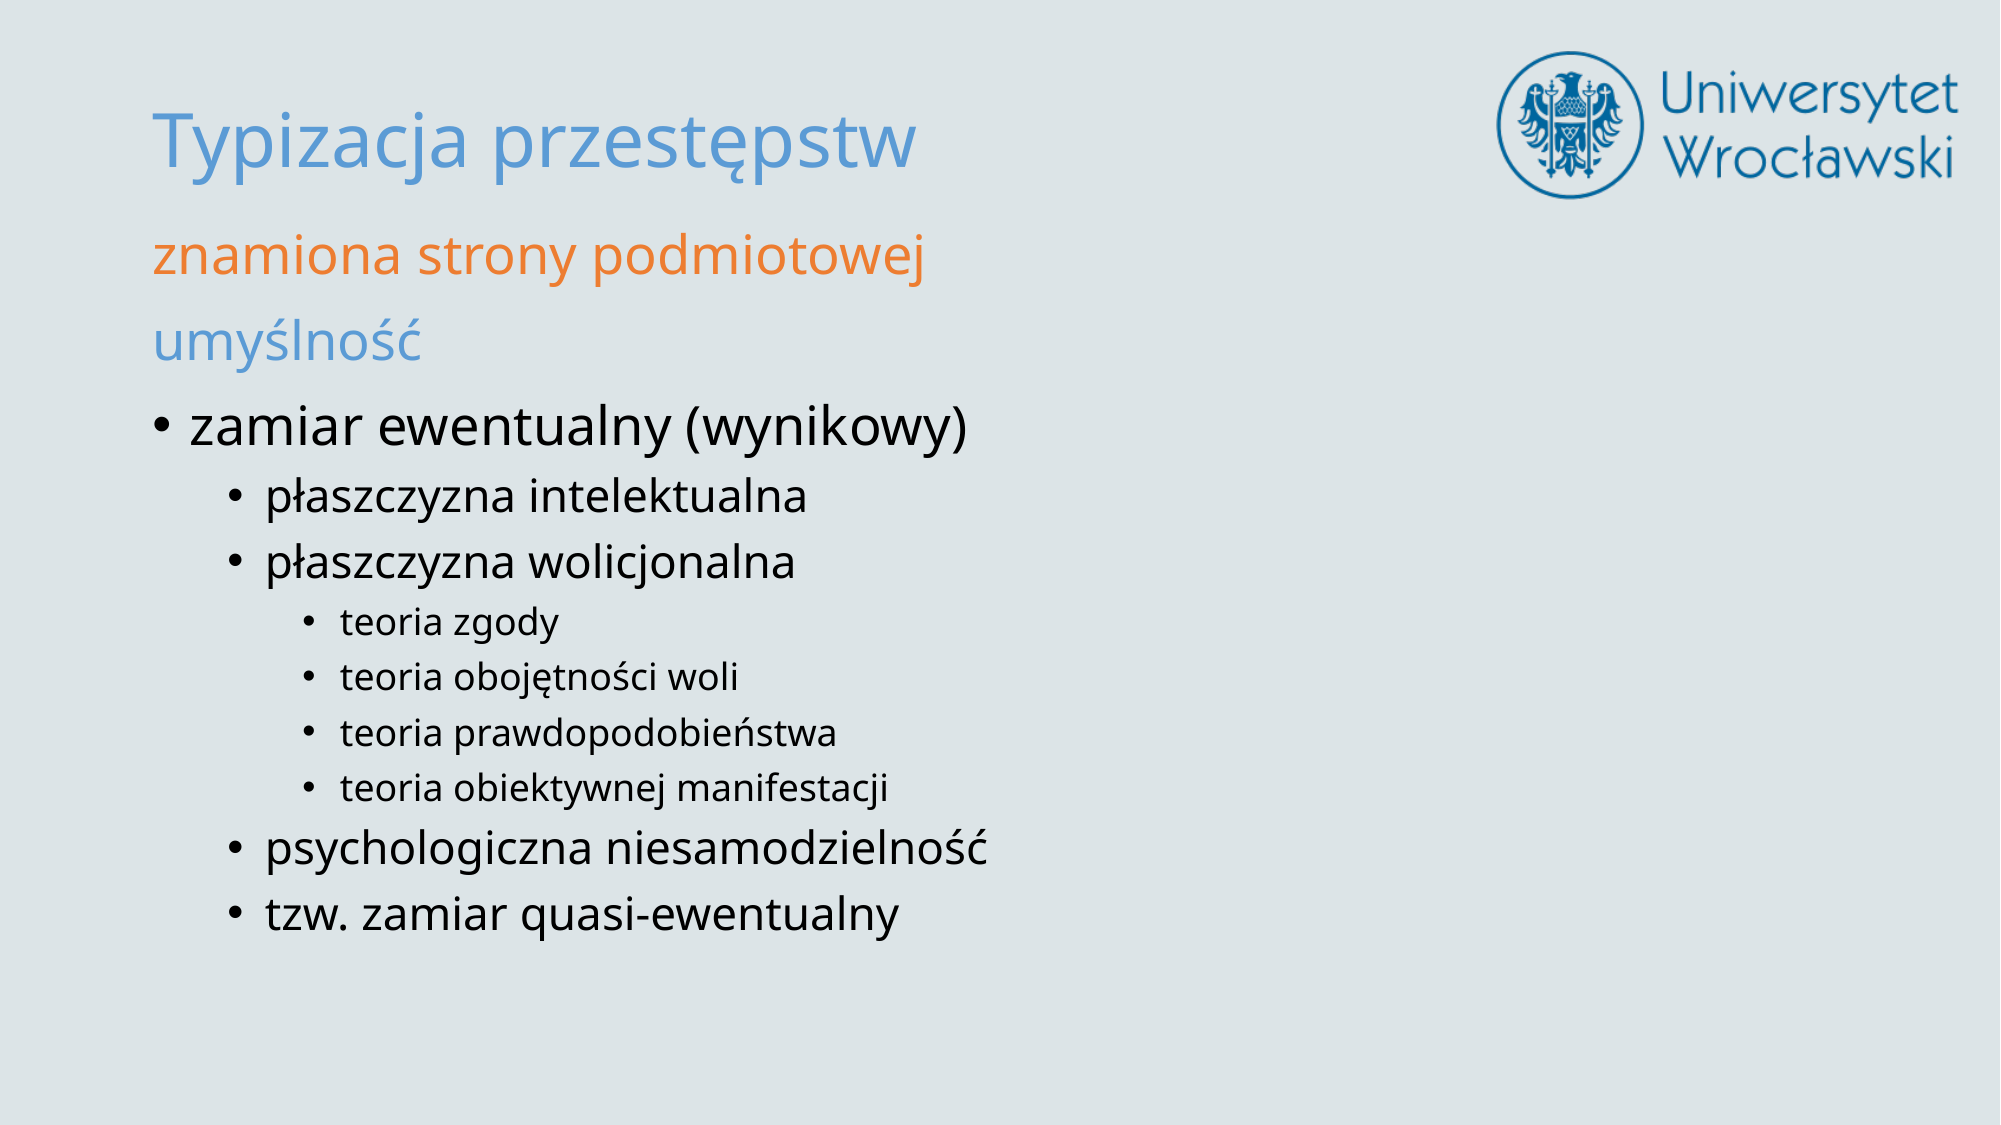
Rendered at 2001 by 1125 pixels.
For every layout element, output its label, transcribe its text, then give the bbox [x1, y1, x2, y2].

title Typizacja przestępstw [137, 34, 1455, 212]
list znamiona strony podmiotowej umyślność zamiar ewentualny (wynikowy) płaszczyzna intelektualna płaszczyzna wolicjonalna teoria zgody teoria obojętności woli teoria prawdopodobieństwa teoria obiektywnej manifestacji psychologiczna niesamodzielność tzw. zamiar quasi-ewentualny [137, 212, 1939, 1125]
picture [1455, 0, 2000, 252]
